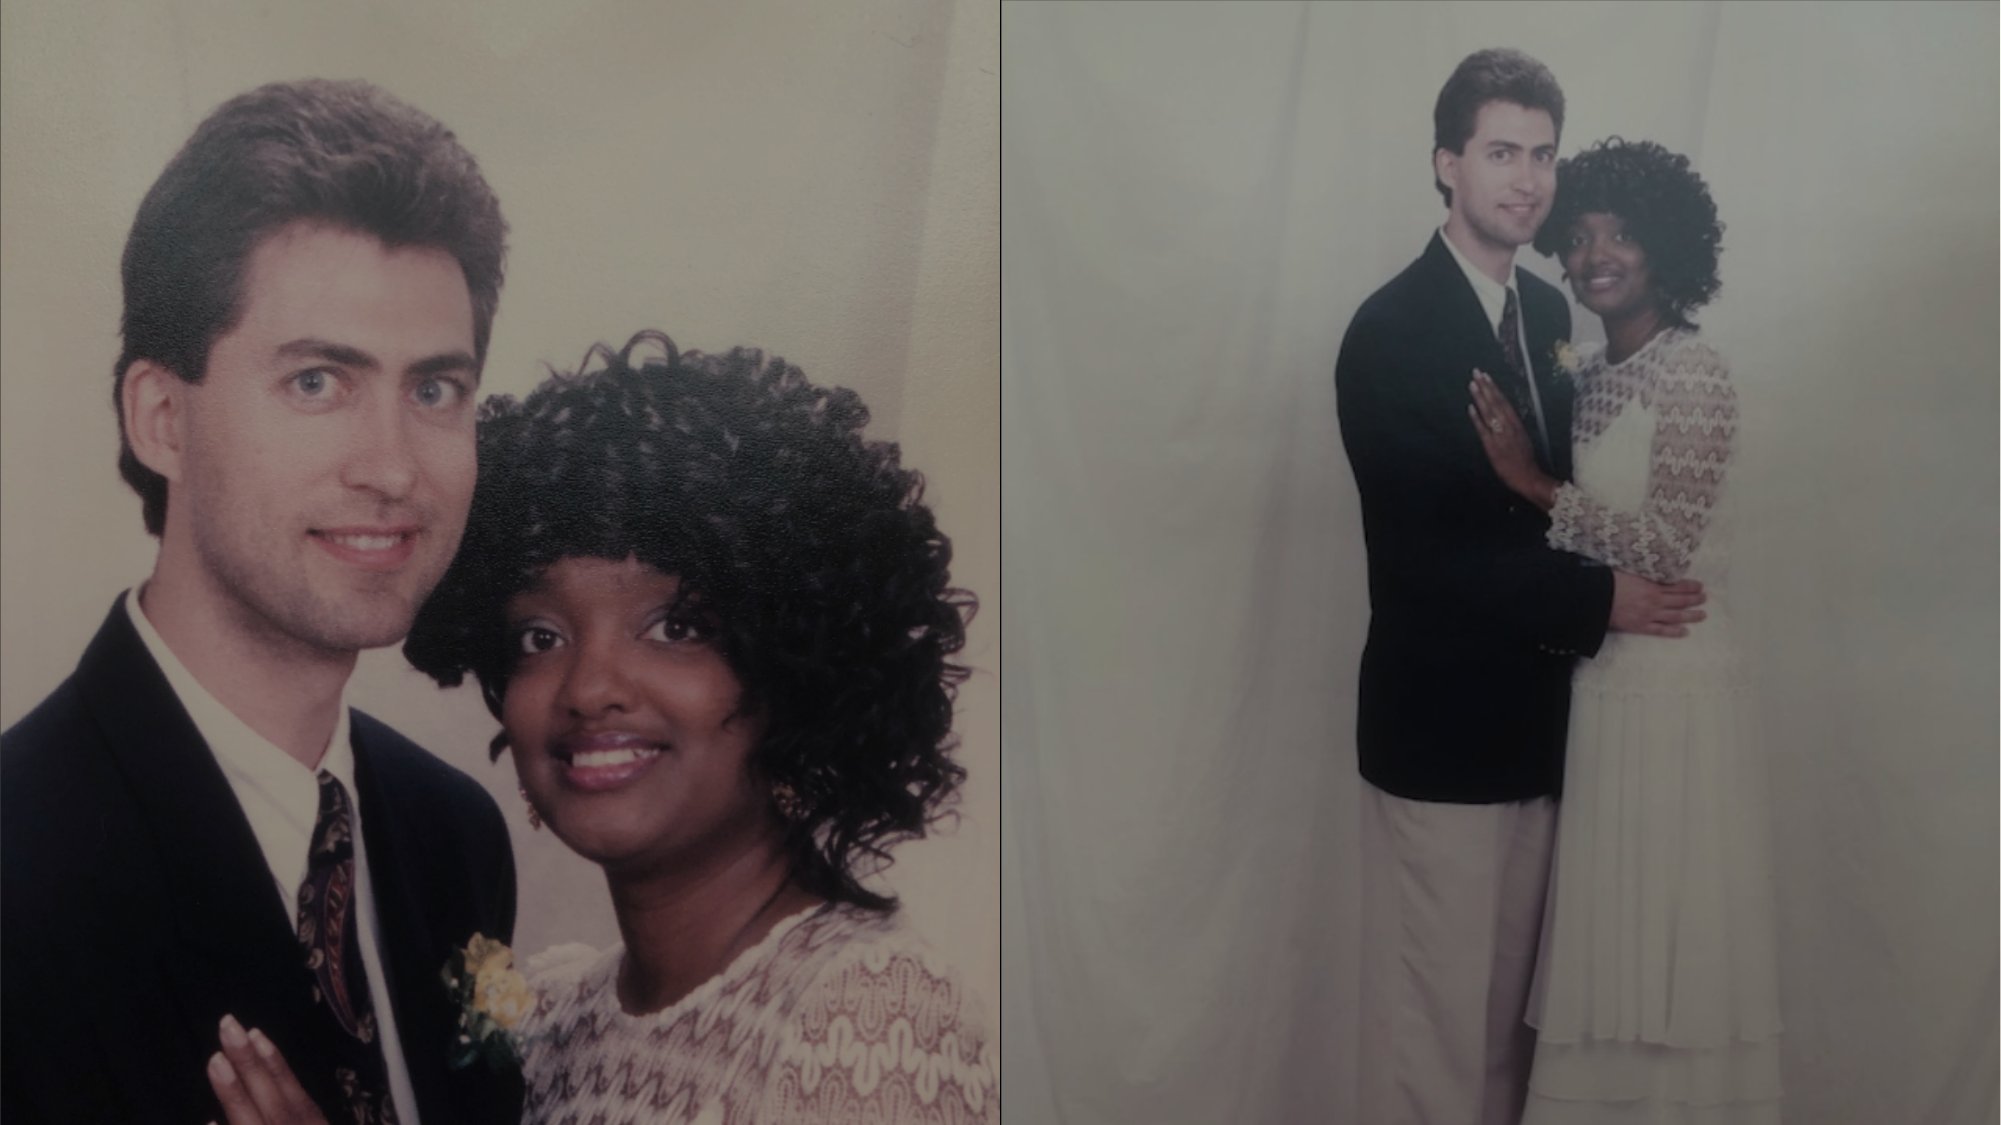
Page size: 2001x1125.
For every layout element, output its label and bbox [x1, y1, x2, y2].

picture [0, 62, 2000, 1063]
